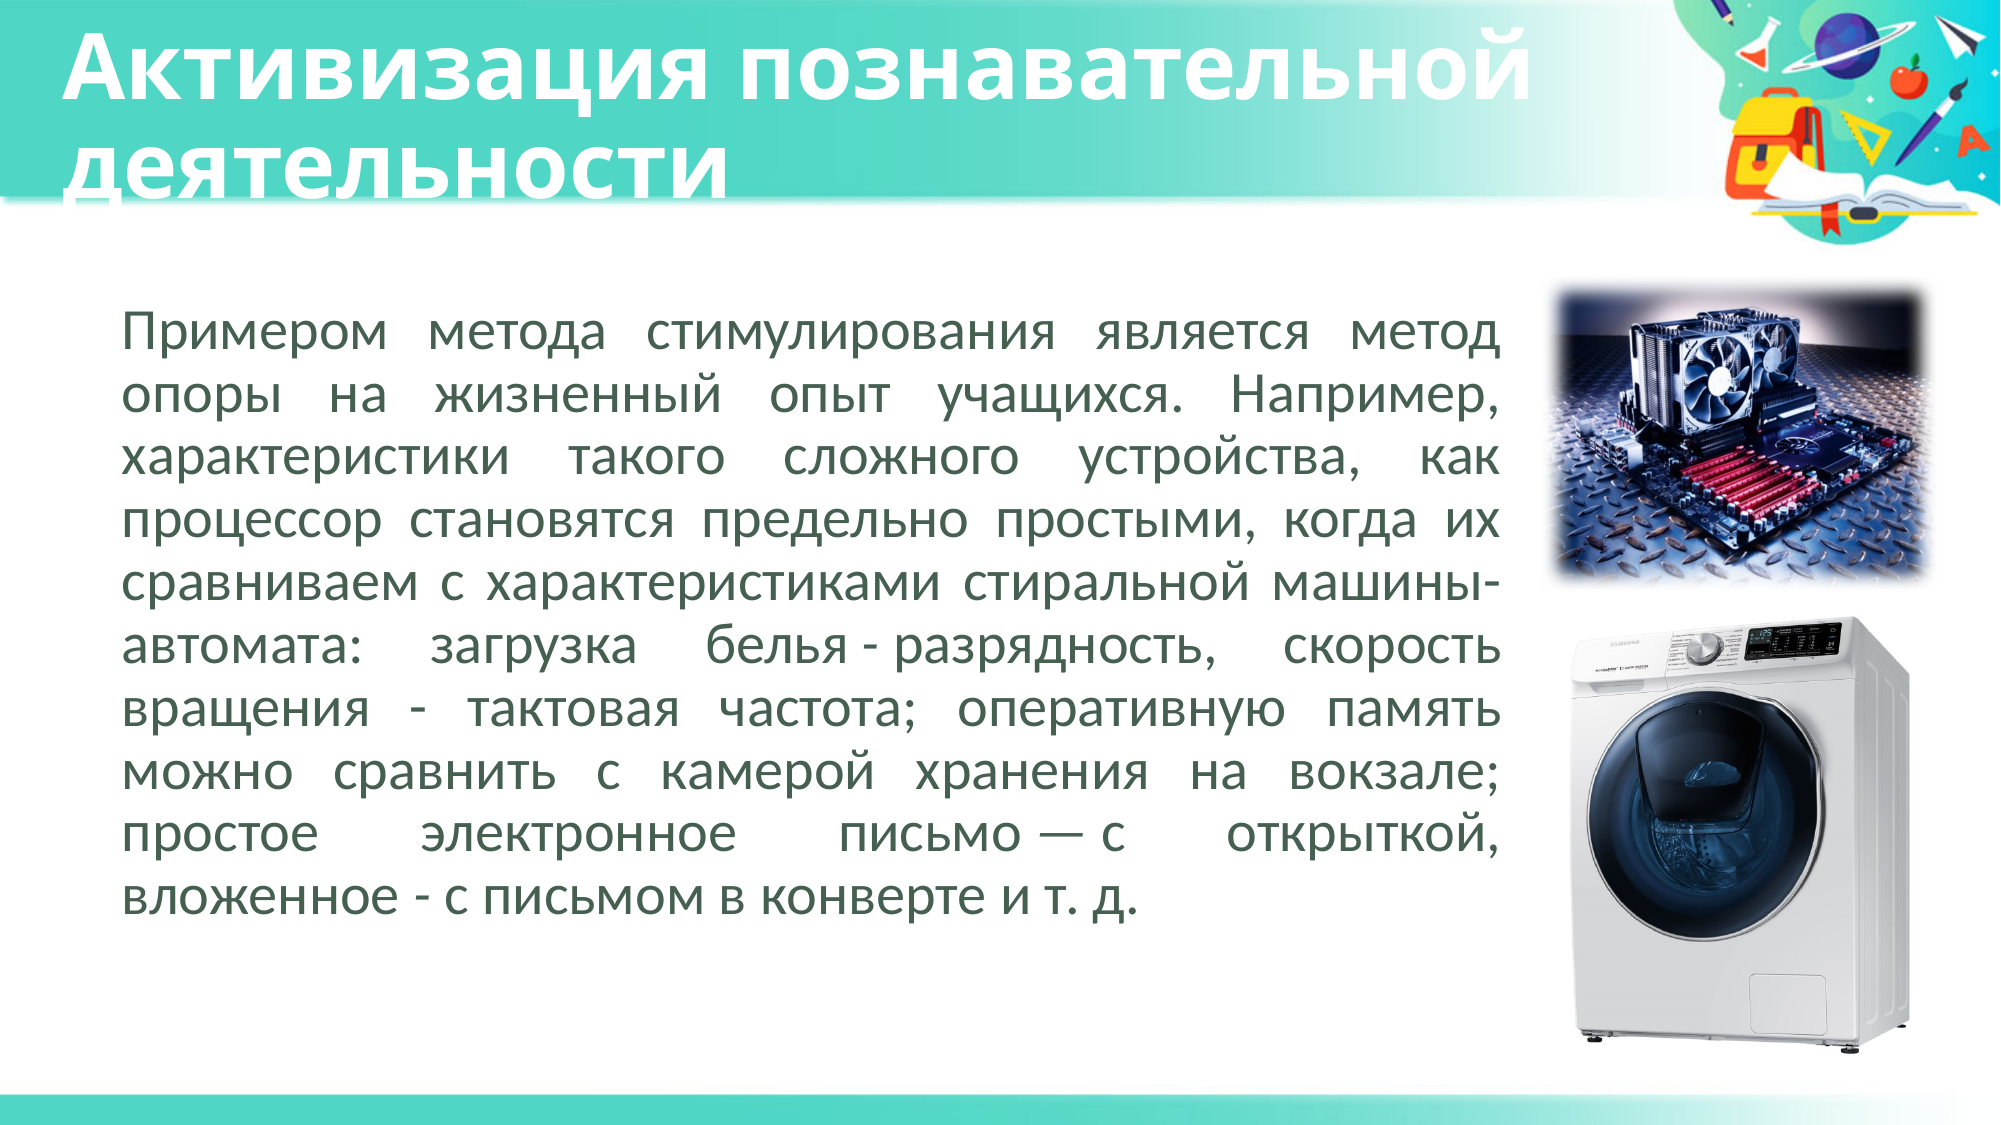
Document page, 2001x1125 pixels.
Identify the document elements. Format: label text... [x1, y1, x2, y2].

title Активизация познавательной деятельности [47, 10, 1745, 228]
list Примером метода стимулирования является метод опоры на жизненный опыт учащихся. Например, характеристики такого сложного устройства, как процессор становятся предельно простыми, когда их сравниваем с характеристиками стиральной машины-автомата: загрузка белья - разрядность, скорость вращения - тактовая частота; оперативную память можно сравнить с камерой хранения на вокзале; простое электронное письмо — с открыткой, вложенное - с письмом в конверте и т. д. [106, 200, 1517, 1028]
picture [0, 0, 2001, 1125]
